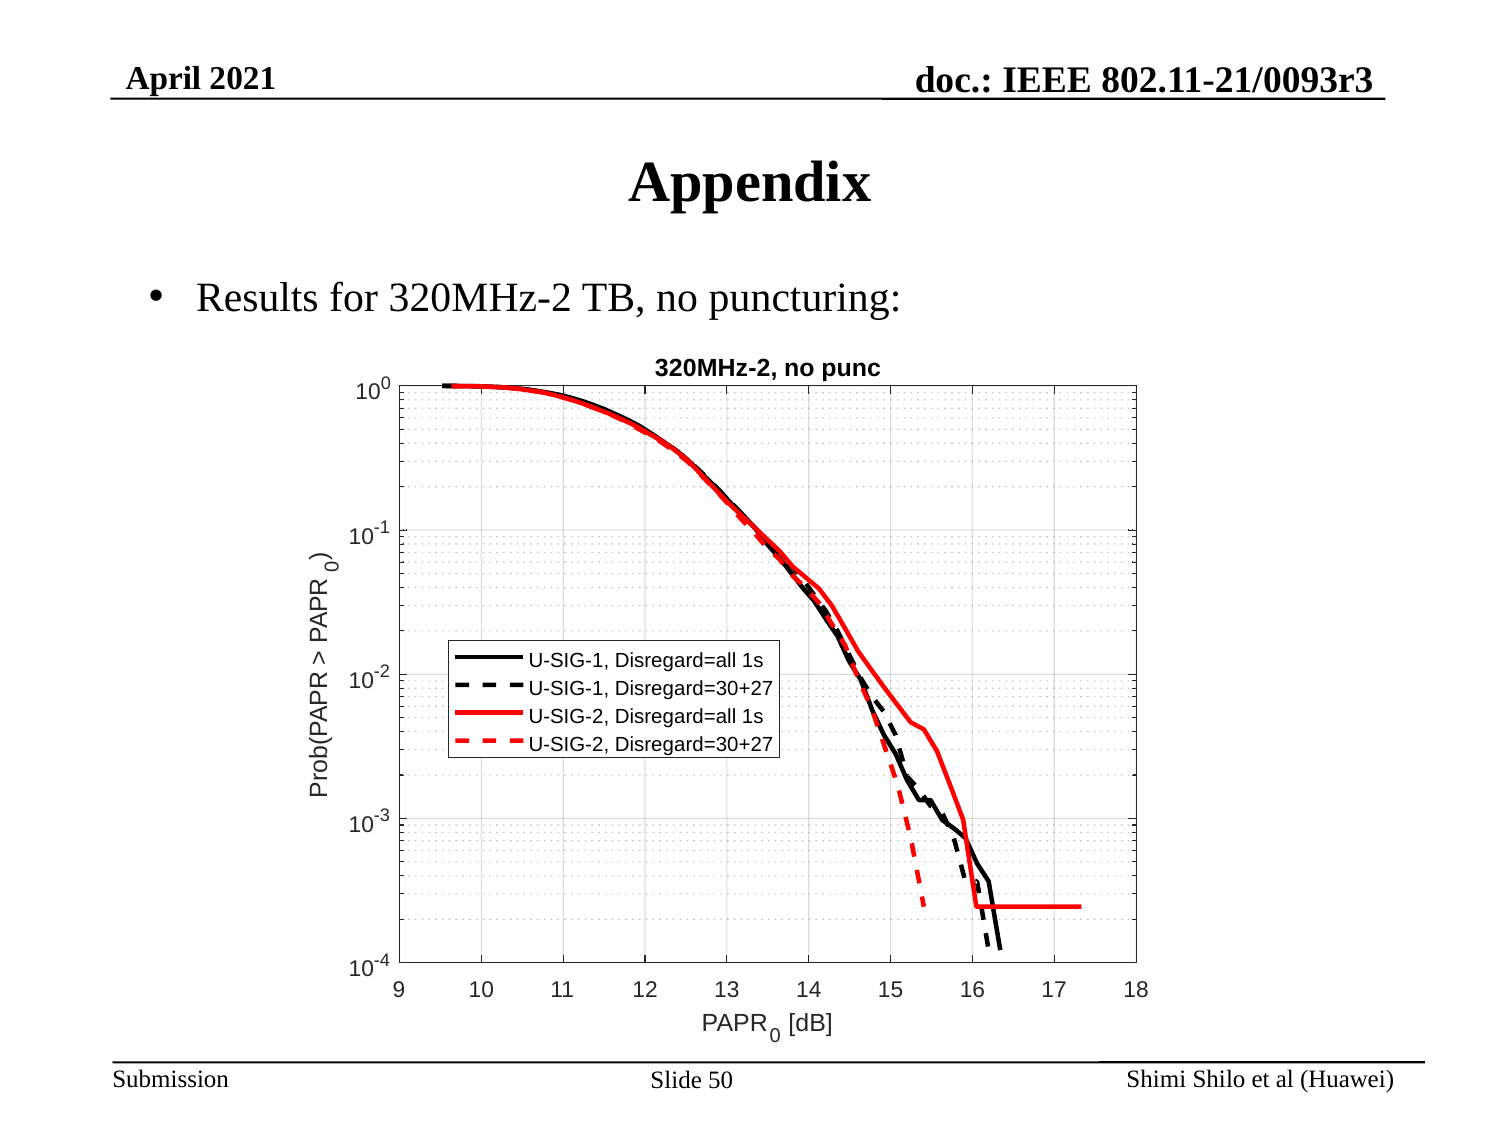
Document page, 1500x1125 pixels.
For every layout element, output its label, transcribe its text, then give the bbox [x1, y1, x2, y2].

title Appendix [112, 133, 1388, 222]
list Results for 320MHz-2 TB, no puncturing: [124, 262, 1351, 1001]
picture [275, 333, 1225, 1045]
